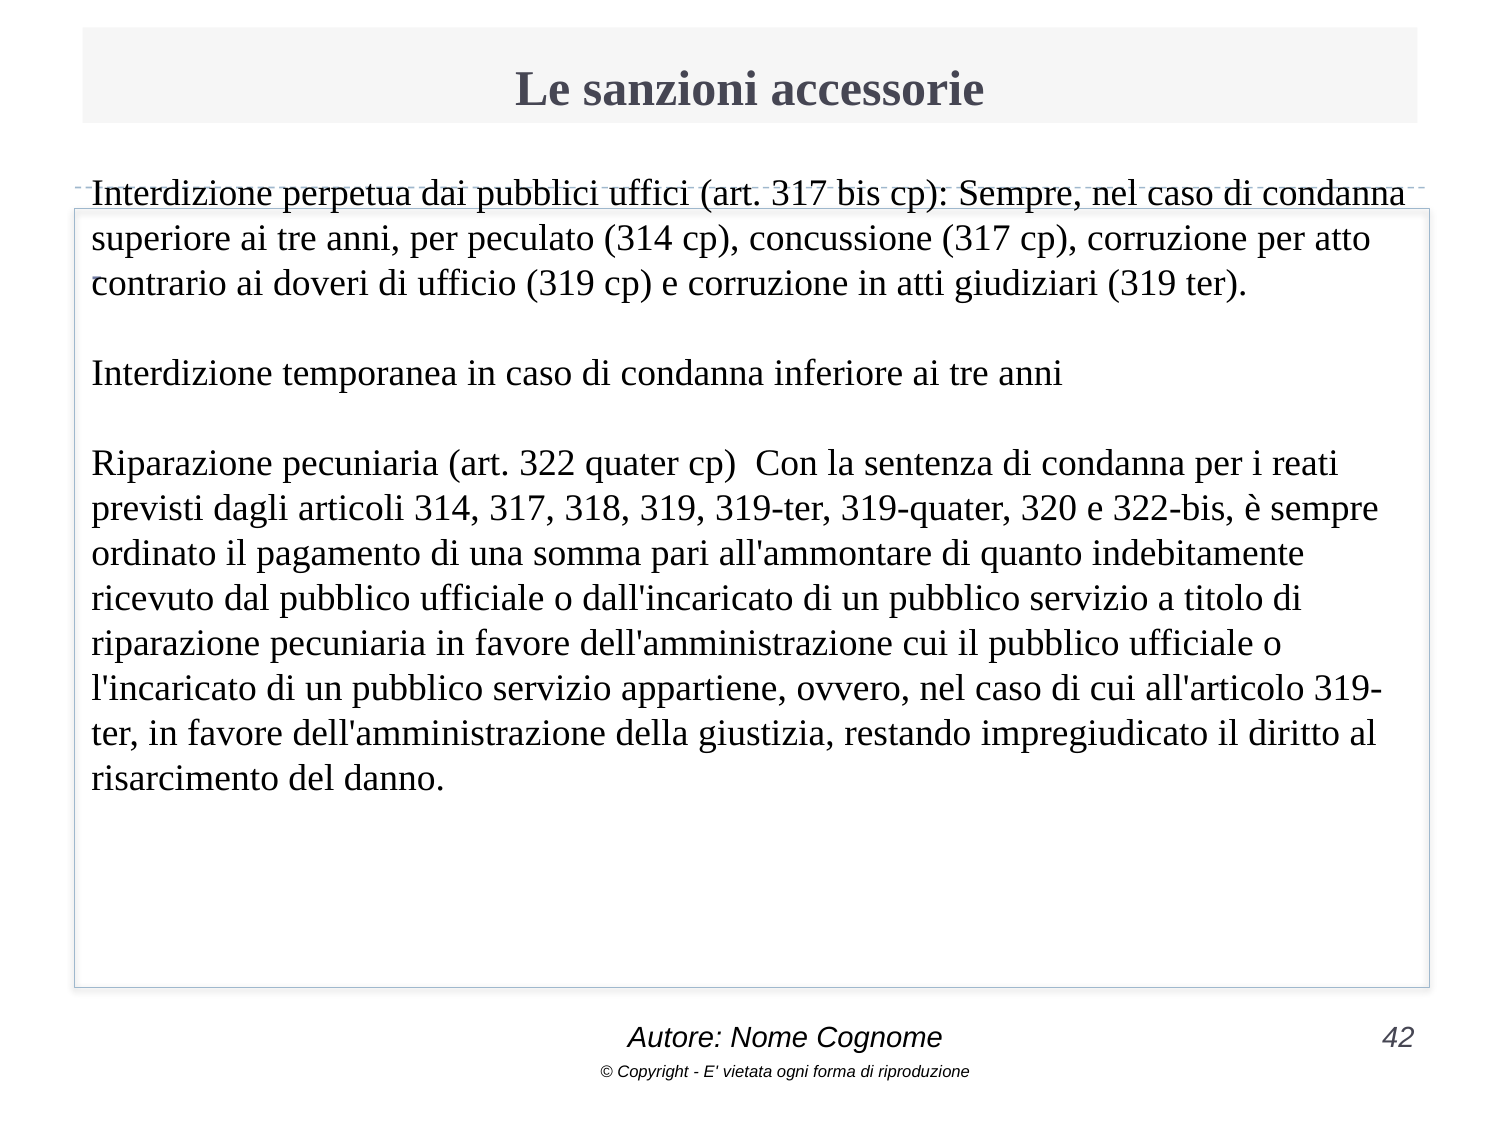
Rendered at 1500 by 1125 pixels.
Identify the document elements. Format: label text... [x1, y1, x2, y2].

text_box Interdizione perpetua dai pubblici uffici (art. 317 bis cp): Sempre, nel caso di condanna superiore ai tre anni, per peculato (314 cp), concussione (317 cp), corruzione per atto contrario ai doveri di ufficio (319 cp) e corruzione in atti giudiziari (319 ter). Interdizione temporanea in caso di condanna inferiore ai tre anni Riparazione pecuniaria (art. 322 quater cp) Con la sentenza di condanna per i reati previsti dagli articoli 314, 317, 318, 319, 319-ter, 319-quater, 320 e 322-bis, è sempre ordinato il pagamento di una somma pari all'ammontare di quanto indebitamente ricevuto dal pubblico ufficiale o dall'incaricato di un pubblico servizio a titolo di riparazione pecuniaria in favore dell'amministrazione cui il pubblico ufficiale o l'incaricato di un pubblico servizio appartiene, ovvero, nel caso di cui all'articolo 319-ter, in favore dell'amministrazione della giustizia, restando impregiudicato il diritto al risarcimento del danno. [76, 160, 1427, 896]
list [76, 896, 1427, 996]
title Le sanzioni accessorie [82, 27, 1418, 123]
